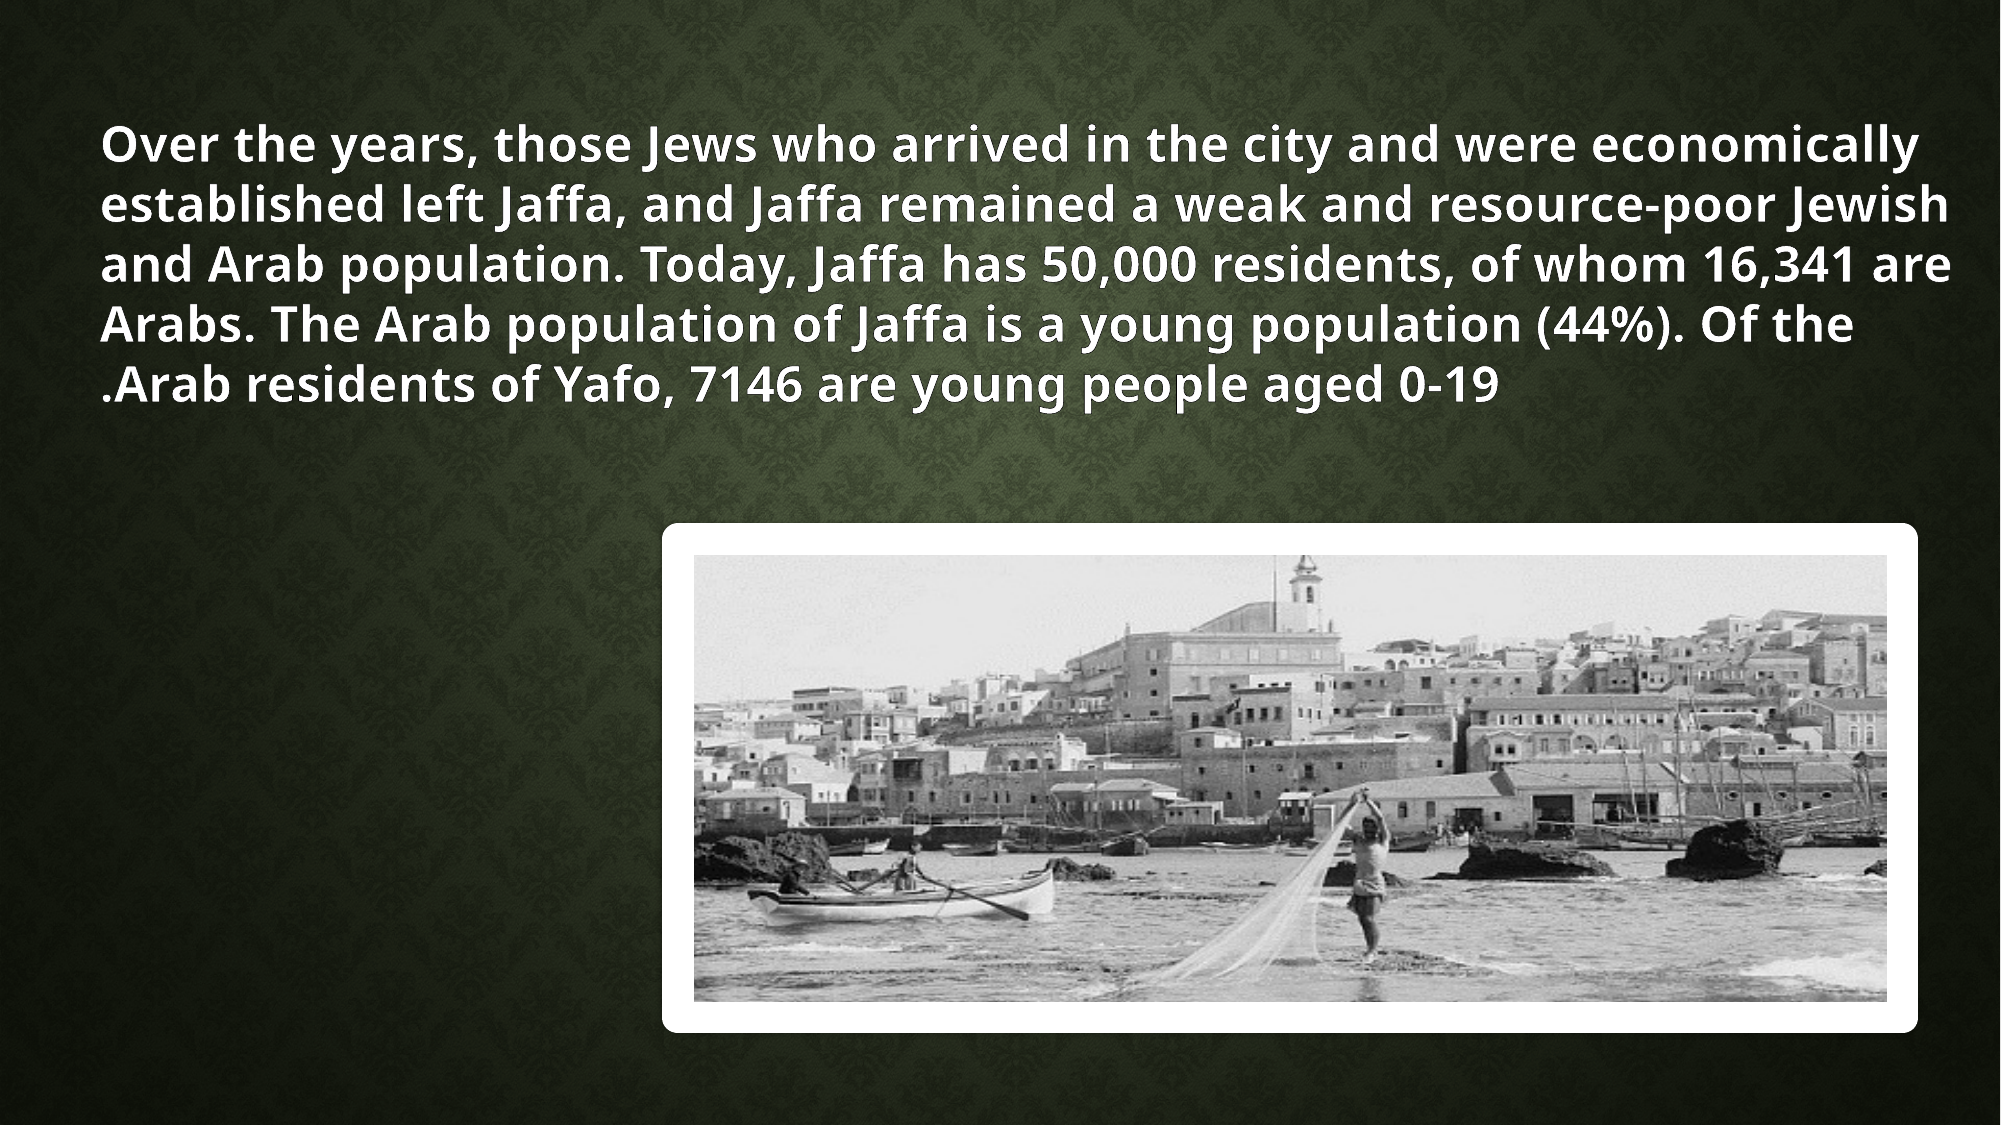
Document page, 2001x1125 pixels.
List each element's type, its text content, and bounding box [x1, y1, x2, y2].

picture [692, 554, 1888, 1003]
text_box Over the years, those Jews who arrived in the city and were economically established left Jaffa, and Jaffa remained a weak and resource-poor Jewish and Arab population. Today, Jaffa has 50,000 residents, of whom 16,341 are Arabs. The Arab population of Jaffa is a young population (44%). Of the Arab residents of Yafo, 7146 are young people aged 0-19. [84, 104, 1970, 420]
